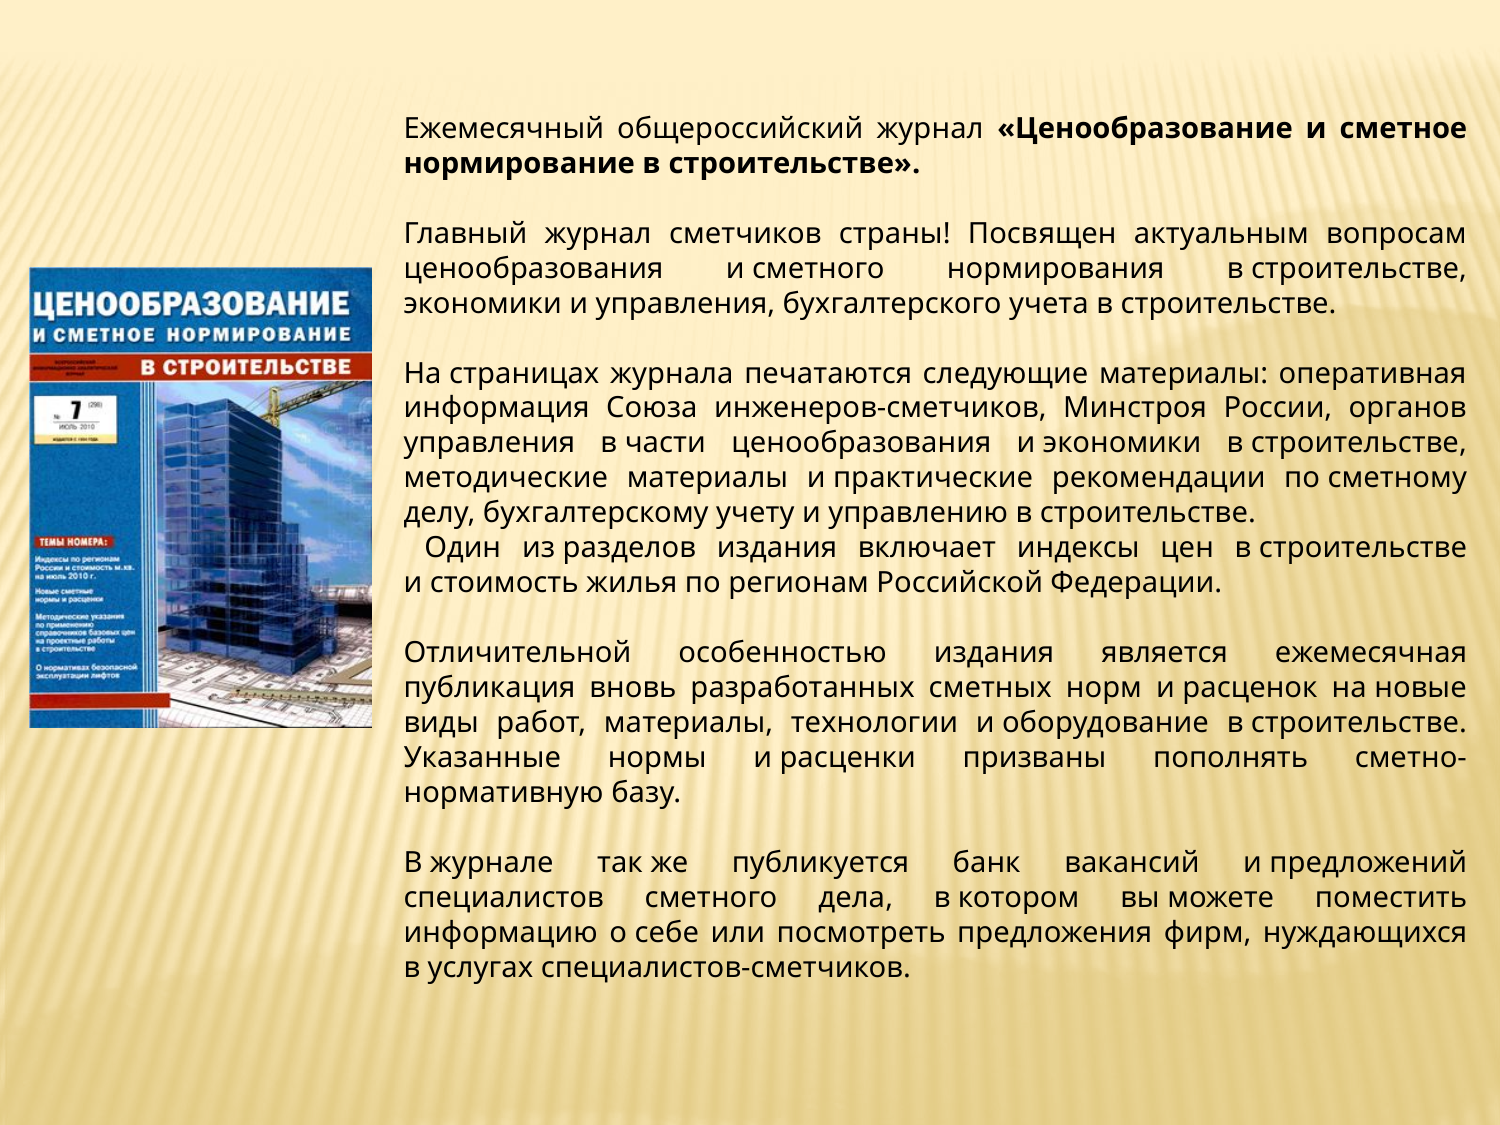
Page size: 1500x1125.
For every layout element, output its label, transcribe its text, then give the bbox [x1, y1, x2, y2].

picture [29, 266, 373, 729]
text_box Ежемесячный общероссийский журнал «Ценообразование и сметное нормирование в строительстве». Главный журнал сметчиков страны! Посвящен актуальным вопросам ценообразования и сметного нормирования в строительстве, экономики и управления, бухгалтерского учета в строительстве. На страницах журнала печатаются следующие материалы: оперативная информация Союза инженеров-сметчиков, Минстроя России, органов управления в части ценообразования и экономики в строительстве, методические материалы и практические рекомендации по сметному делу, бухгалтерскому учету и управлению в строительстве. Один из разделов издания включает индексы цен в строительстве и стоимость жилья по регионам Российской Федерации. Отличительной особенностью издания является ежемесячная публикация вновь разработанных сметных норм и расценок на новые виды работ, материалы, технологии и оборудование в строительстве. Указанные нормы и расценки призваны пополнять сметно-нормативную базу. В журнале так же публикуется банк вакансий и предложений специалистов сметного дела, в котором вы можете поместить информацию о себе или посмотреть предложения фирм, нуждающихся в услугах специалистов-сметчиков. [388, 101, 1483, 991]
